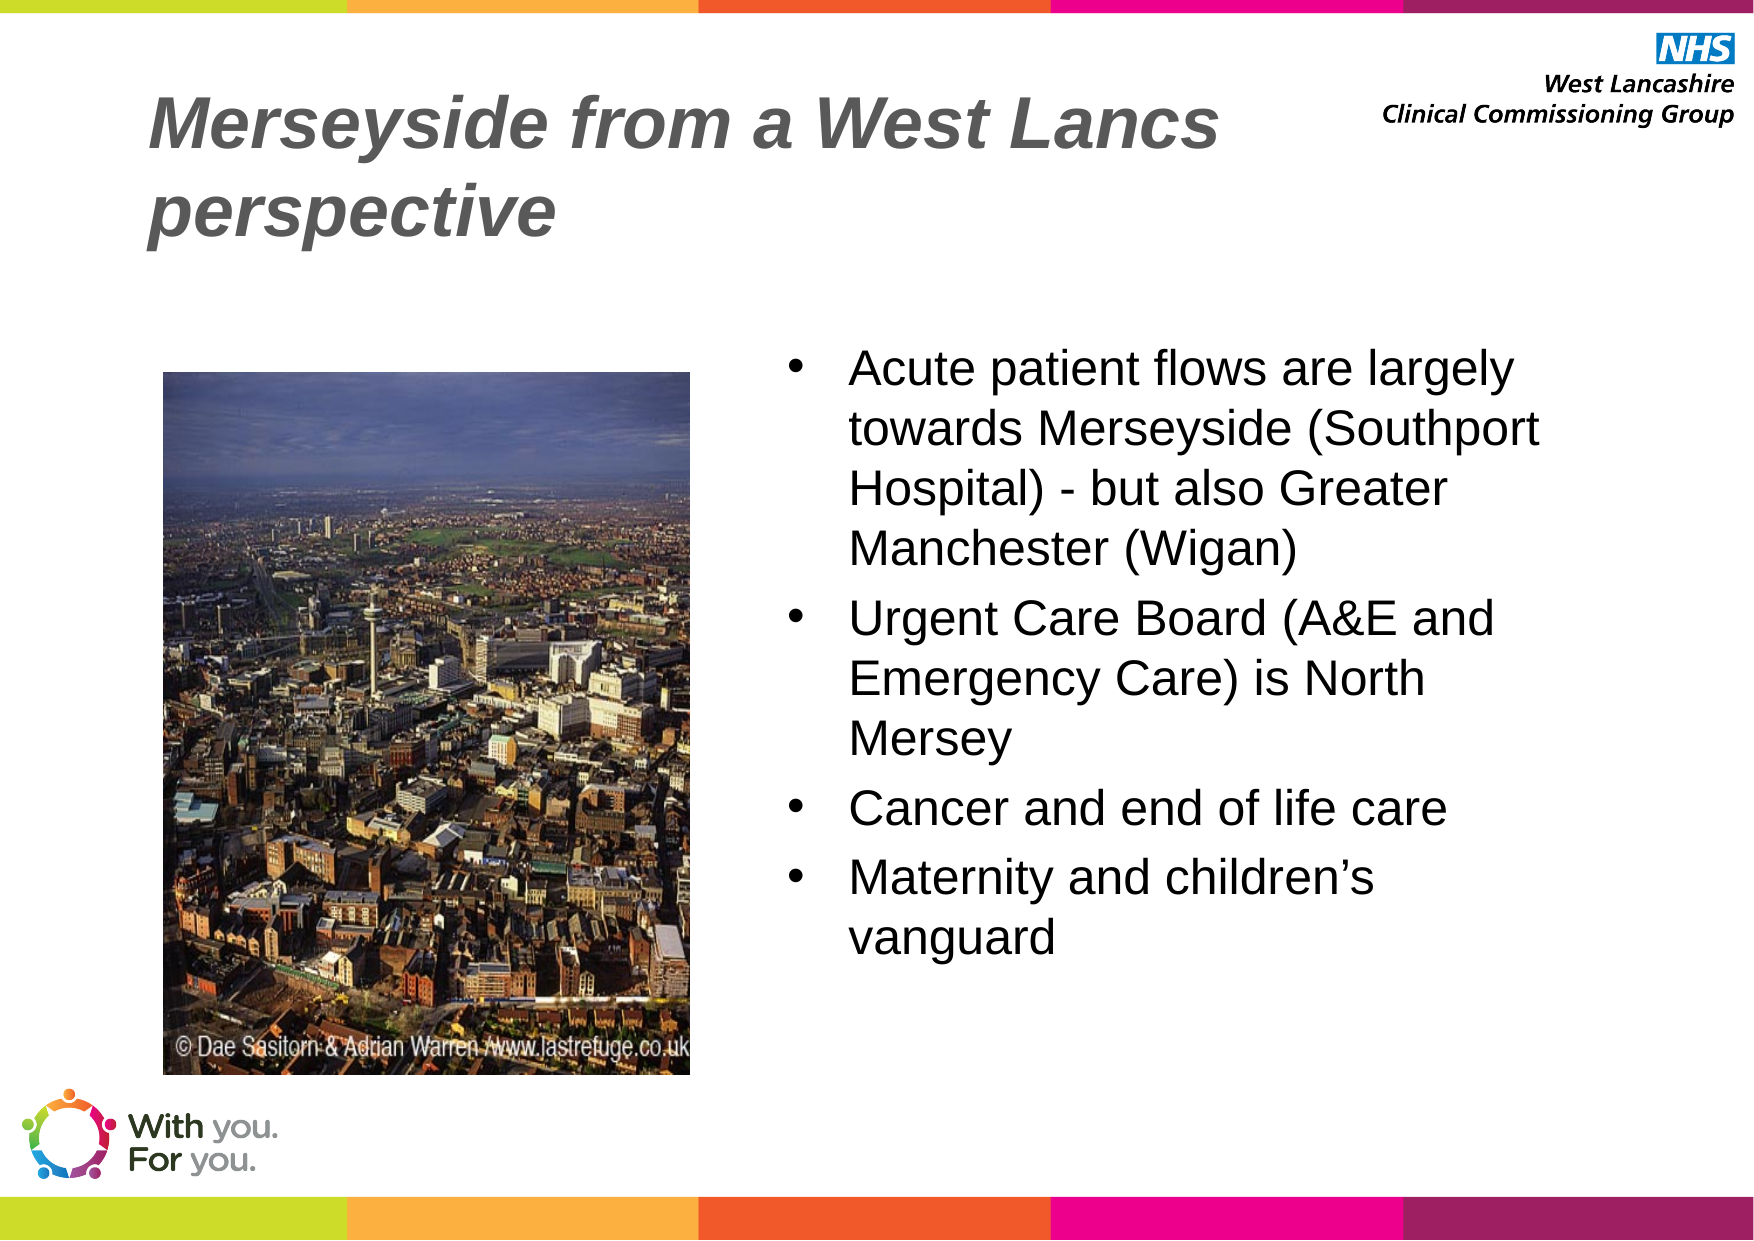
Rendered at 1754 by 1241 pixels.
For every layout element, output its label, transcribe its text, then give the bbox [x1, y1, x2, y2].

title Merseyside from a West Lancs perspective [132, 49, 1620, 260]
picture [0, 0, 1754, 1240]
list Acute patient flows are largely towards Merseyside (Southport Hospital) - but also Greater Manchester (Wigan) Urgent Care Board (A&E and Emergency Care) is North Mersey Cancer and end of life care Maternity and children’s vanguard [770, 326, 1609, 1209]
